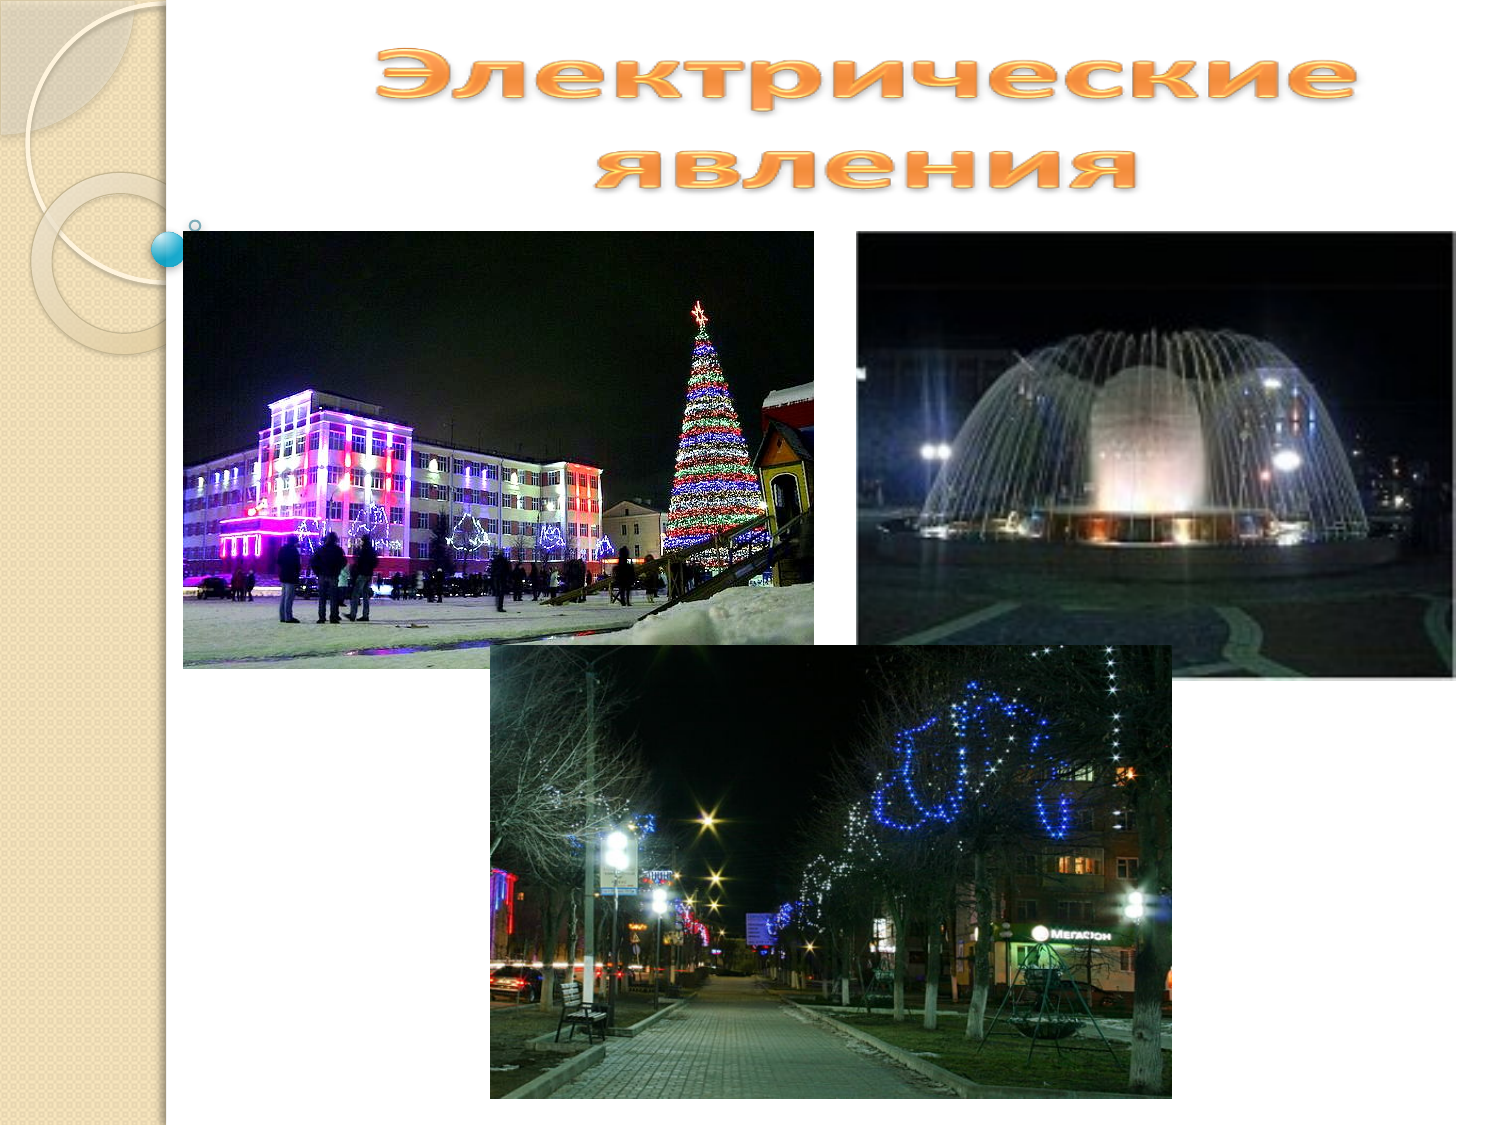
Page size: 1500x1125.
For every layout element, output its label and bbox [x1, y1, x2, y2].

picture [265, 0, 1500, 221]
picture [182, 231, 1456, 1099]
